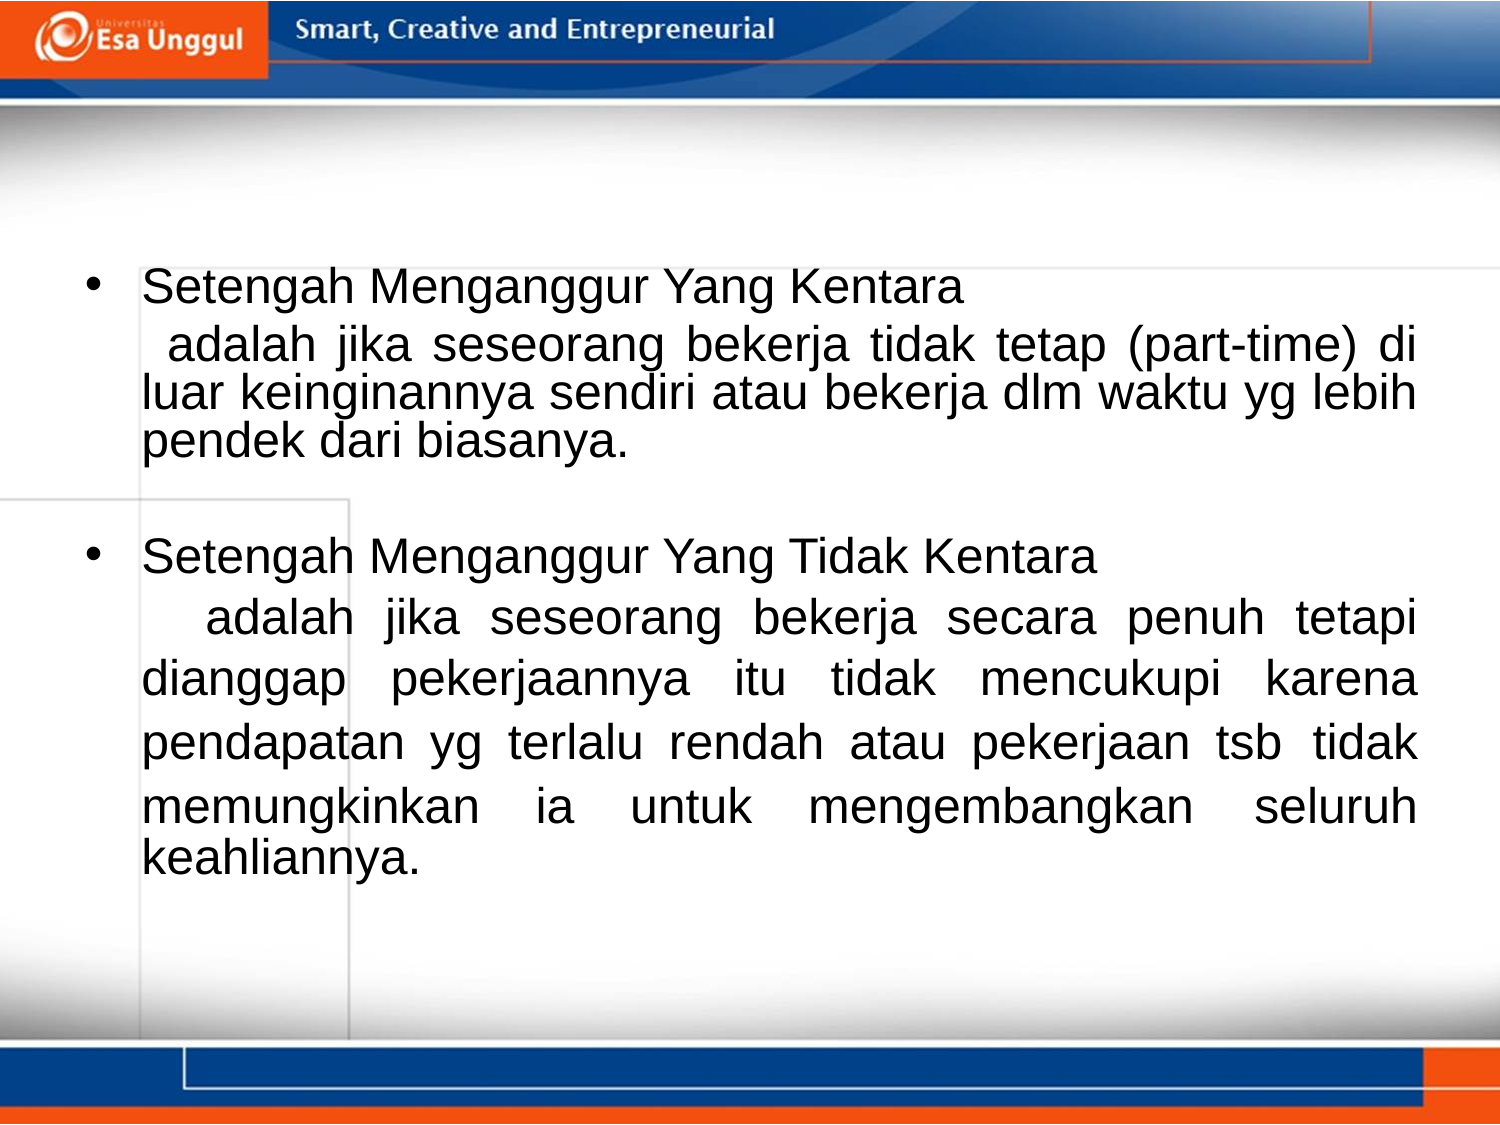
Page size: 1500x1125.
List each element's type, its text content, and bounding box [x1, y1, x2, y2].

list Setengah Menganggur Yang Kentara adalah jika seseorang bekerja tidak tetap (part-time) di luar keinginannya sendiri atau bekerja dlm waktu yg lebih pendek dari biasanya. Setengah Menganggur Yang Tidak Kentara adalah jika seseorang bekerja secara penuh tetapi dianggap pekerjaannya itu tidak mencukupi karena pendapatan yg terlalu rendah atau pekerjaan tsb tidak memungkinkan ia untuk mengembangkan seluruh keahliannya. [70, 257, 1433, 1125]
picture [0, 1, 1500, 1124]
